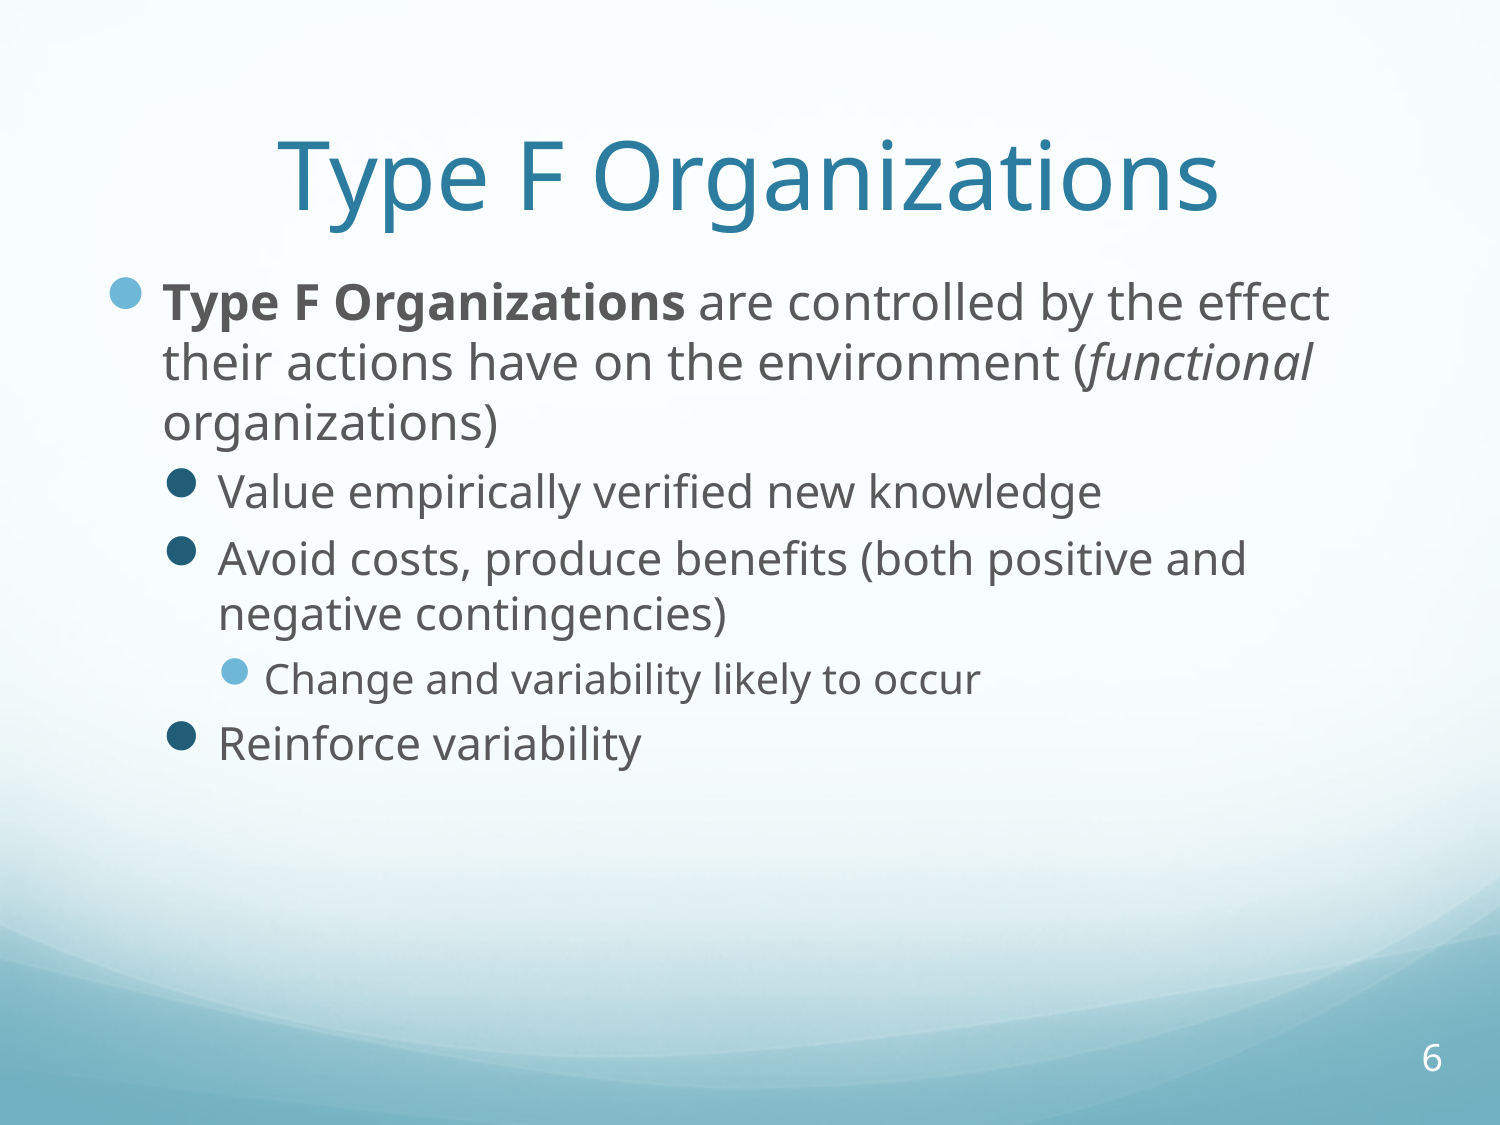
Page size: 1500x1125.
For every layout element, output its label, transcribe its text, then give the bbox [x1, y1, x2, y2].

list Type F Organizations are controlled by the effect their actions have on the environment (functional organizations) Value empirically verified new knowledge Avoid costs, produce benefits (both positive and negative contingencies) Change and variability likely to occur Reinforce variability [90, 262, 1410, 975]
slide_number 6 [1295, 1029, 1459, 1090]
title Type F Organizations [90, 17, 1410, 237]
footer [43, 1029, 838, 1090]
